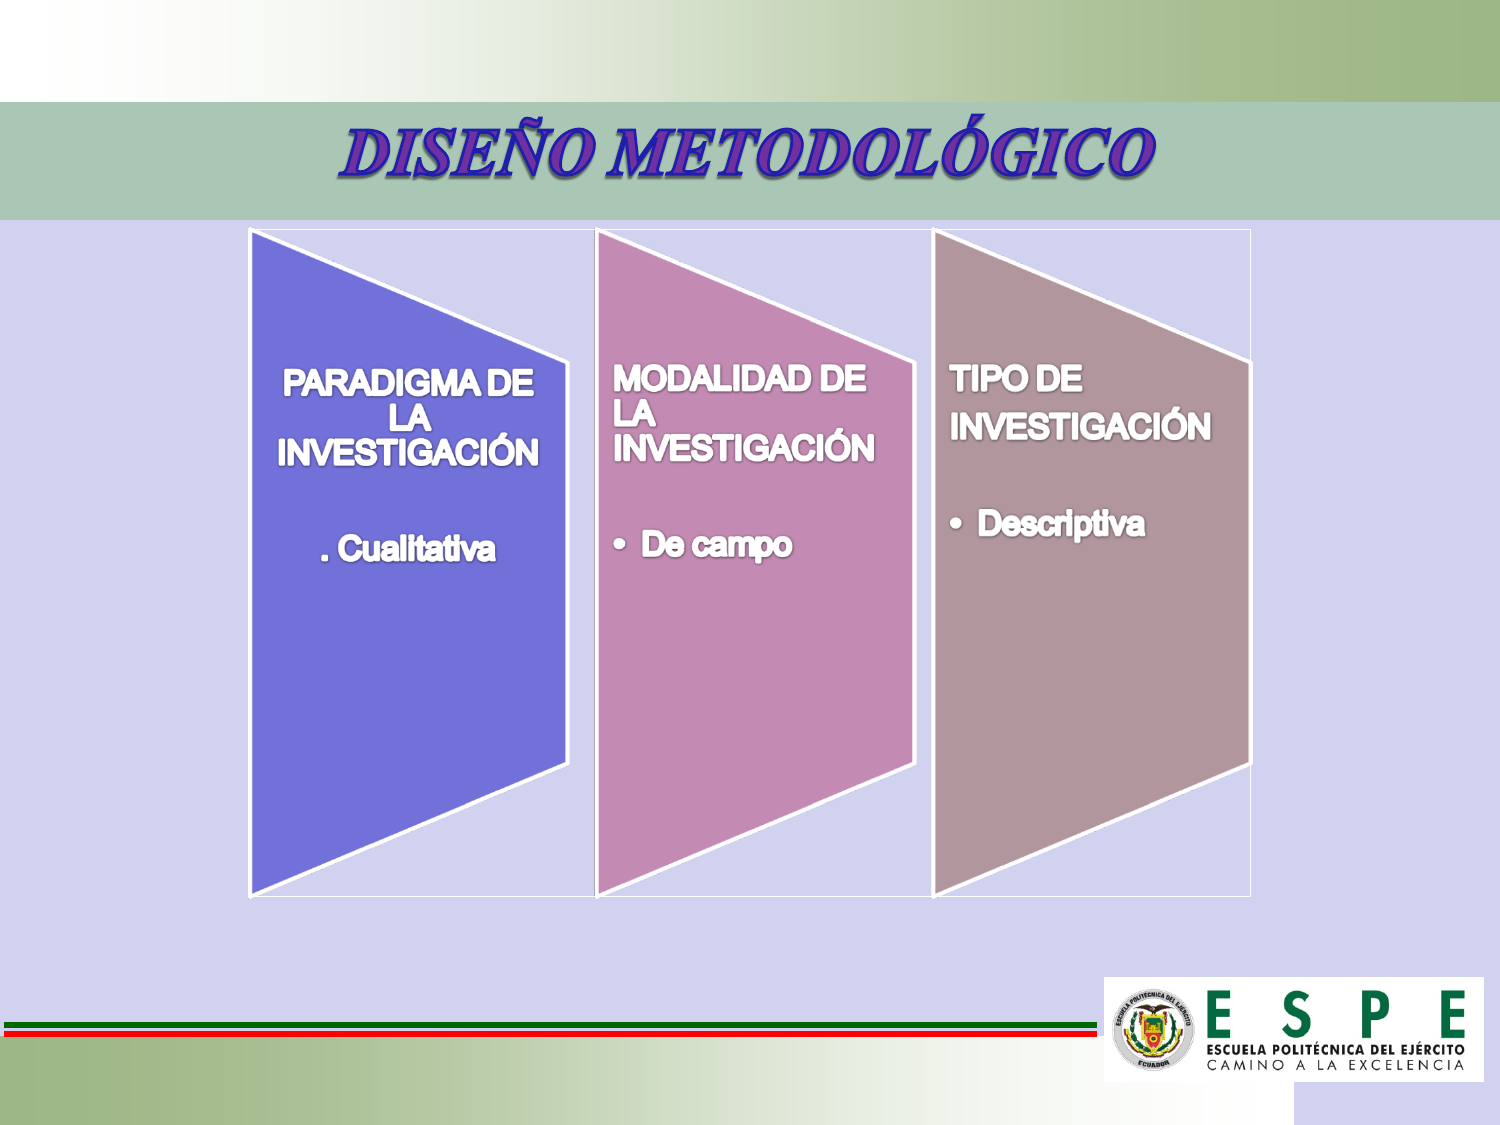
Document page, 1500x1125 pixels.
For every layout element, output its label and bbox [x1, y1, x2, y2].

text_box [0, 0, 1500, 1125]
